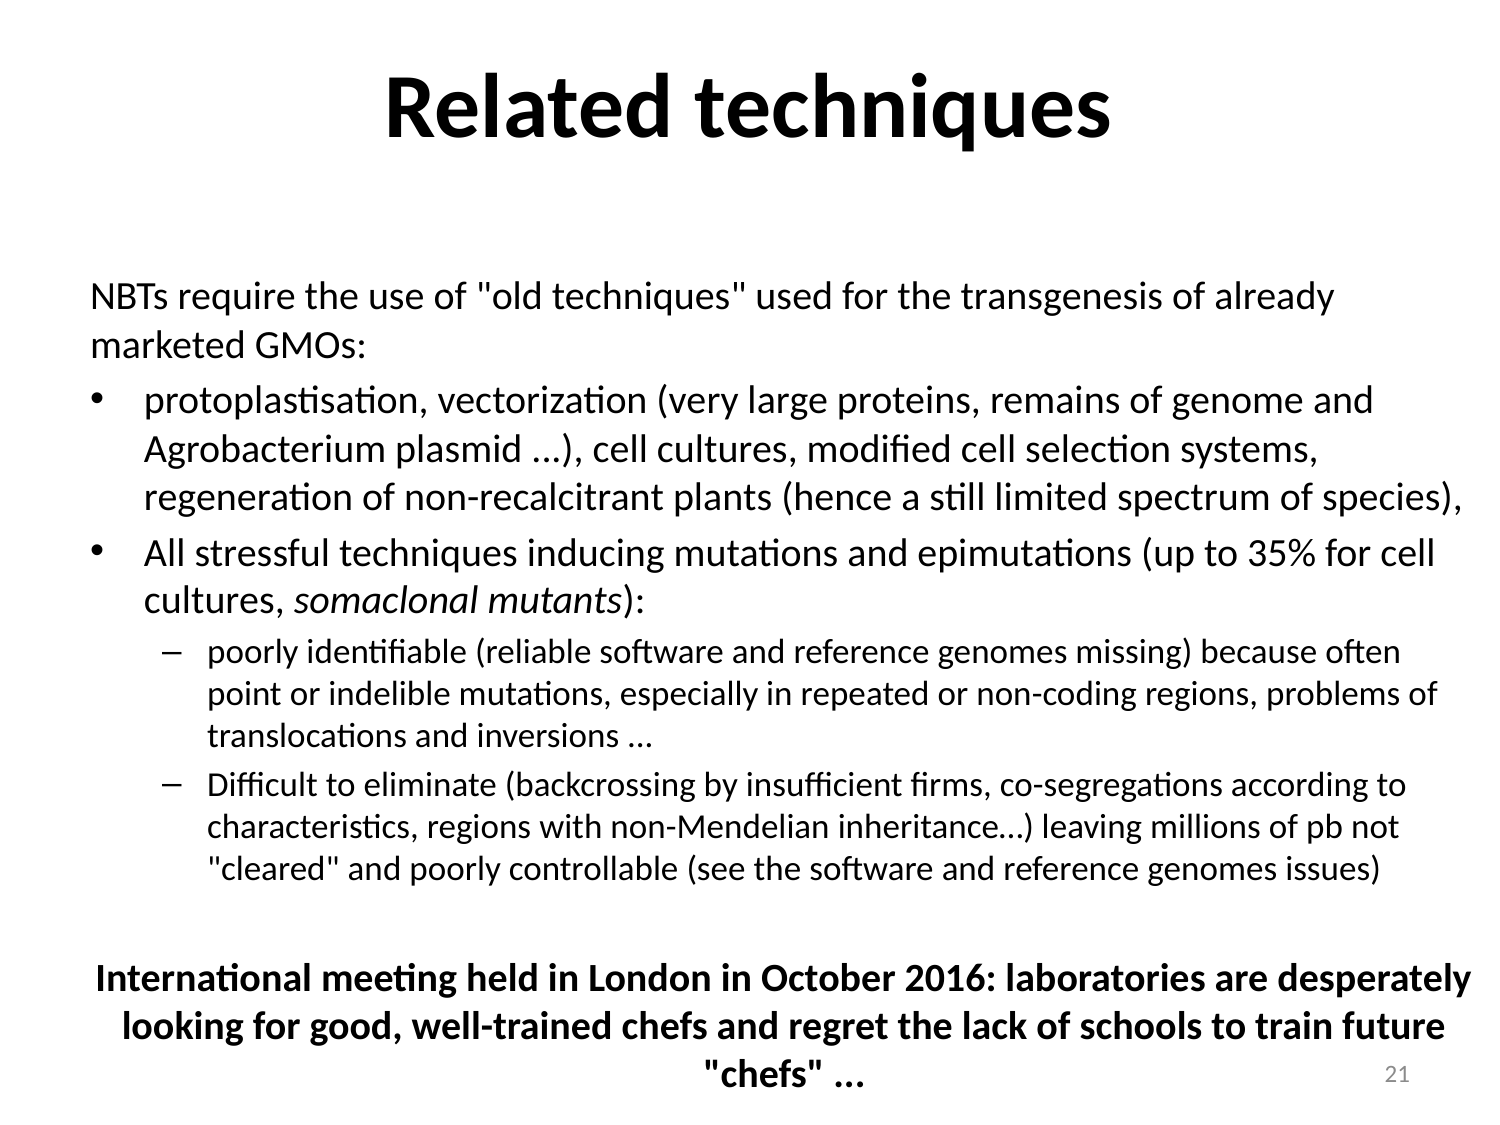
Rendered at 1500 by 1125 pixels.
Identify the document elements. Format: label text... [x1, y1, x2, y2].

list NBTs require the use of "old techniques" used for the transgenesis of already marketed GMOs: protoplastisation, vectorization (very large proteins, remains of genome and Agrobacterium plasmid ...), cell cultures, modified cell selection systems, regeneration of non-recalcitrant plants (hence a still limited spectrum of species), All stressful techniques inducing mutations and epimutations (up to 35% for cell cultures, somaclonal mutants): poorly identifiable (reliable software and reference genomes missing) because often point or indelible mutations, especially in repeated or non-coding regions, problems of translocations and inversions ... Difficult to eliminate (backcrossing by insufficient firms, co-segregations according to characteristics, regions with non-Mendelian inheritance…) leaving millions of pb not "cleared" and poorly controllable (see the software and reference genomes issues) International meeting held in London in October 2016: laboratories are desperately looking for good, well-trained chefs and regret the lack of schools to train future "chefs" ... [75, 262, 1495, 1125]
slide_number 21 [1074, 1042, 1425, 1103]
title Related techniques [73, 30, 1424, 171]
